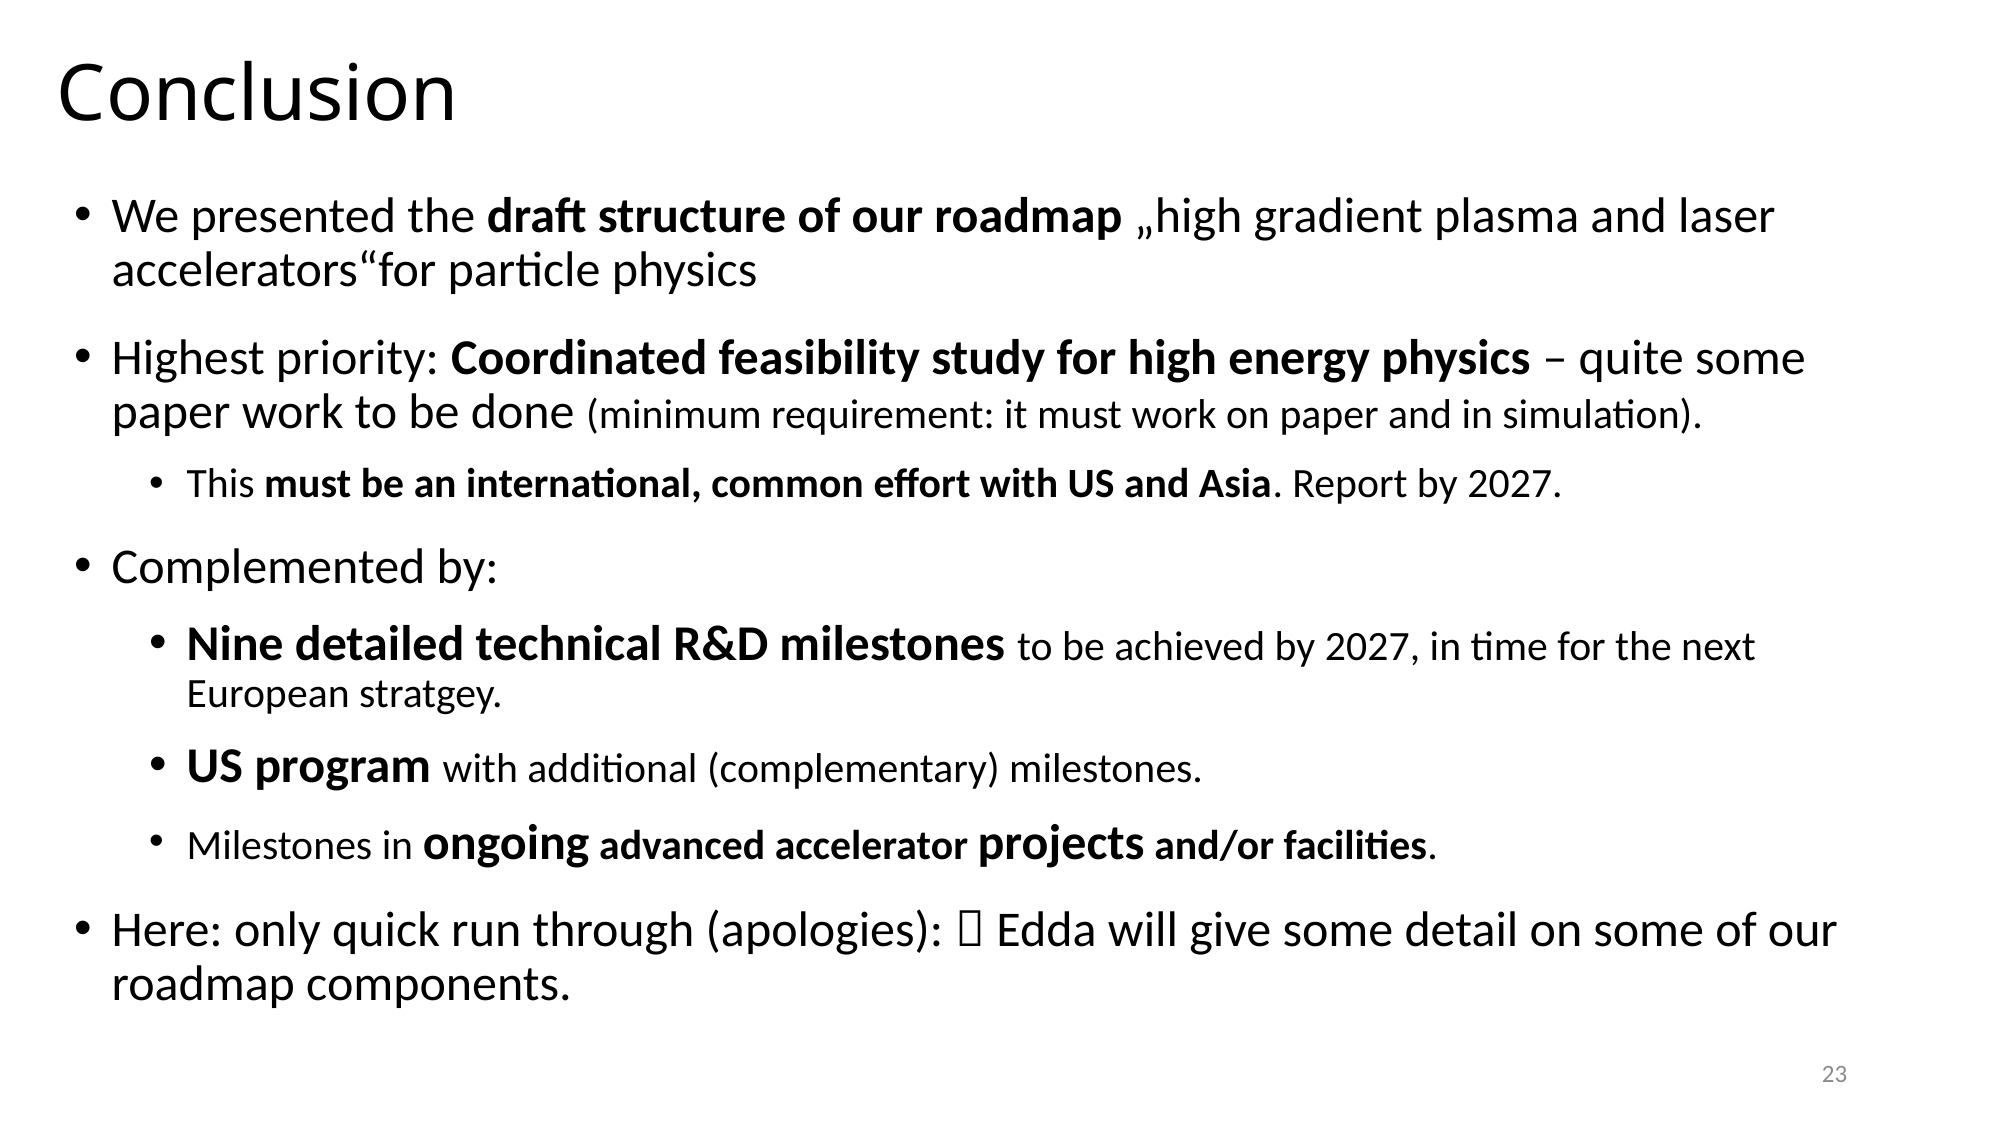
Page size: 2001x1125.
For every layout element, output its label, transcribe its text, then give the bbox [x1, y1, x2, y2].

slide_number 23 [1412, 1042, 1863, 1103]
list We presented the draft structure of our roadmap „high gradient plasma and laser accelerators“for particle physics Highest priority: Coordinated feasibility study for high energy physics – quite some paper work to be done (minimum requirement: it must work on paper and in simulation). This must be an international, common effort with US and Asia. Report by 2027. Complemented by: Nine detailed technical R&D milestones to be achieved by 2027, in time for the next European stratgey. US program with additional (complementary) milestones. Milestones in ongoing advanced accelerator projects and/or facilities. Here: only quick run through (apologies):  Edda will give some detail on some of our roadmap components. [59, 182, 1935, 1002]
title Conclusion [41, 30, 1951, 161]
